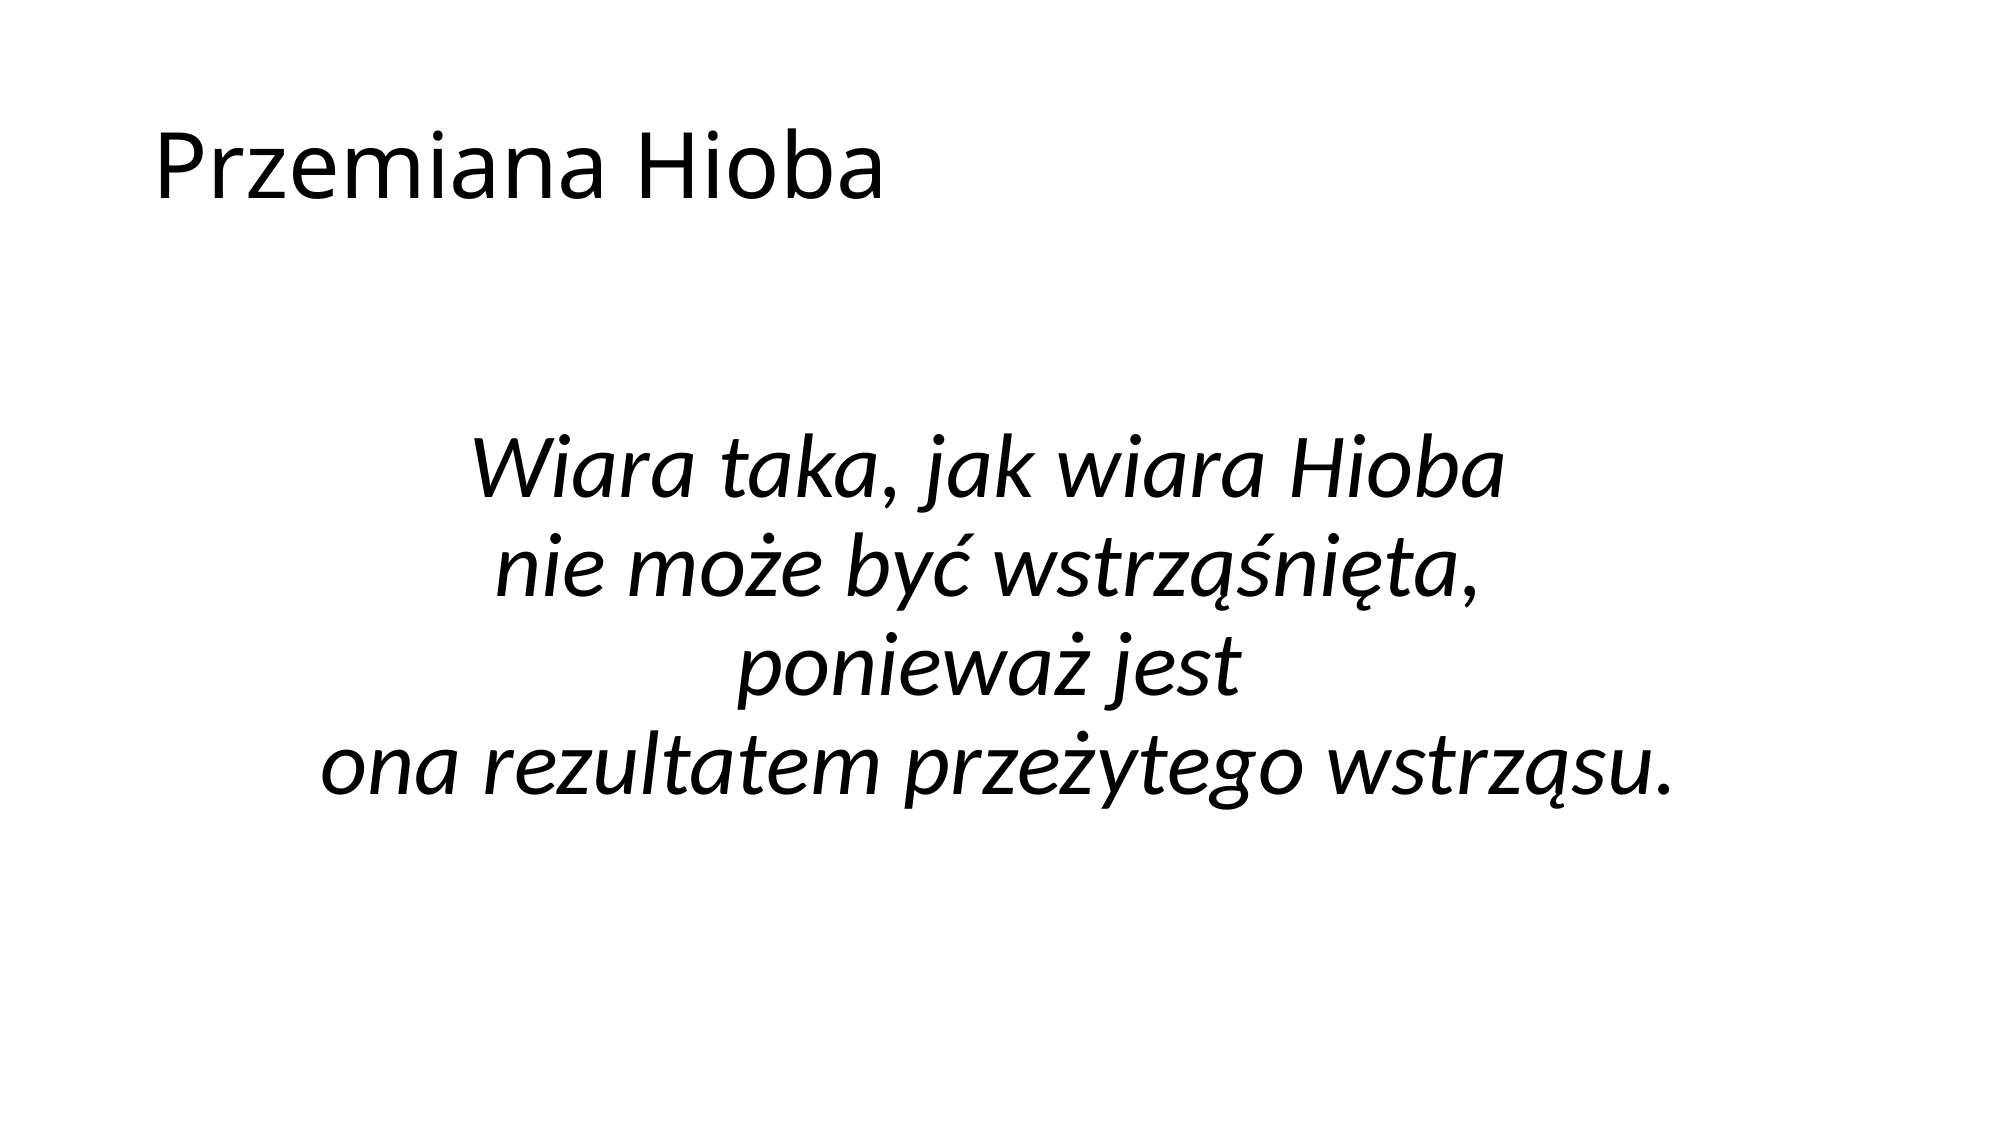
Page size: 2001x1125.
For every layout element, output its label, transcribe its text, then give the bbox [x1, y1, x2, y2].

title Przemiana Hioba [137, 59, 1863, 278]
list Wiara taka, jak wiara Hioba nie może być wstrząśnięta, ponieważ jest ona rezultatem przeżytego wstrząsu. [137, 278, 1863, 955]
